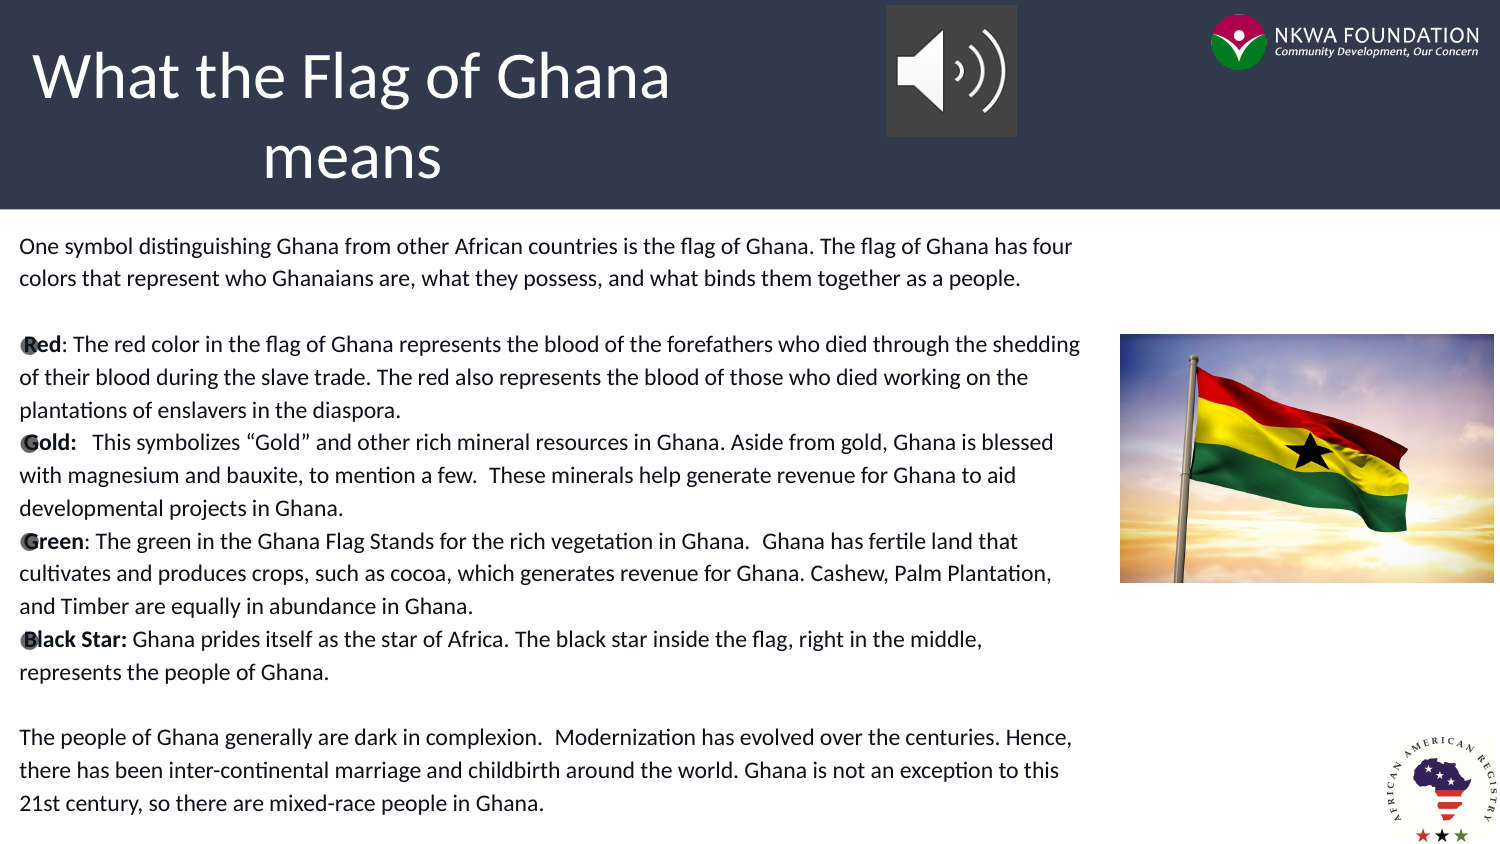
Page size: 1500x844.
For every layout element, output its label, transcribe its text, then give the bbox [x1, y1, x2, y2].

picture [884, 4, 1019, 138]
picture [1386, 736, 1498, 842]
list One symbol distinguishing Ghana from other African countries is the flag of Ghana. The flag of Ghana has four colors that represent who Ghanaians are, what they possess, and what binds them together as a people. Red: The red color in the flag of Ghana represents the blood of the forefathers who died through the shedding of their blood during the slave trade. The red also represents the blood of those who died working on the plantations of enslavers in the diaspora. Gold: This symbolizes “Gold” and other rich mineral resources in Ghana. Aside from gold, Ghana is blessed with magnesium and bauxite, to mention a few. These minerals help generate revenue for Ghana to aid developmental projects in Ghana. Green: The green in the Ghana Flag Stands for the rich vegetation in Ghana. Ghana has fertile land that cultivates and produces crops, such as cocoa, which generates revenue for Ghana. Cashew, Palm Plantation, and Timber are equally in abundance in Ghana. Black Star: Ghana prides itself as the star of Africa. The black star inside the flag, right in the middle, represents the people of Ghana. The people of Ghana generally are dark in complexion. Modernization has evolved over the centuries. Hence, there has been inter-continental marriage and childbirth around the world. Ghana is not an exception to this 21st century, so there are mixed-race people in Ghana. [4, 211, 1104, 844]
title What the Flag of Ghana means [9, 17, 696, 198]
picture [1183, 1, 1491, 86]
picture [1120, 334, 1494, 584]
